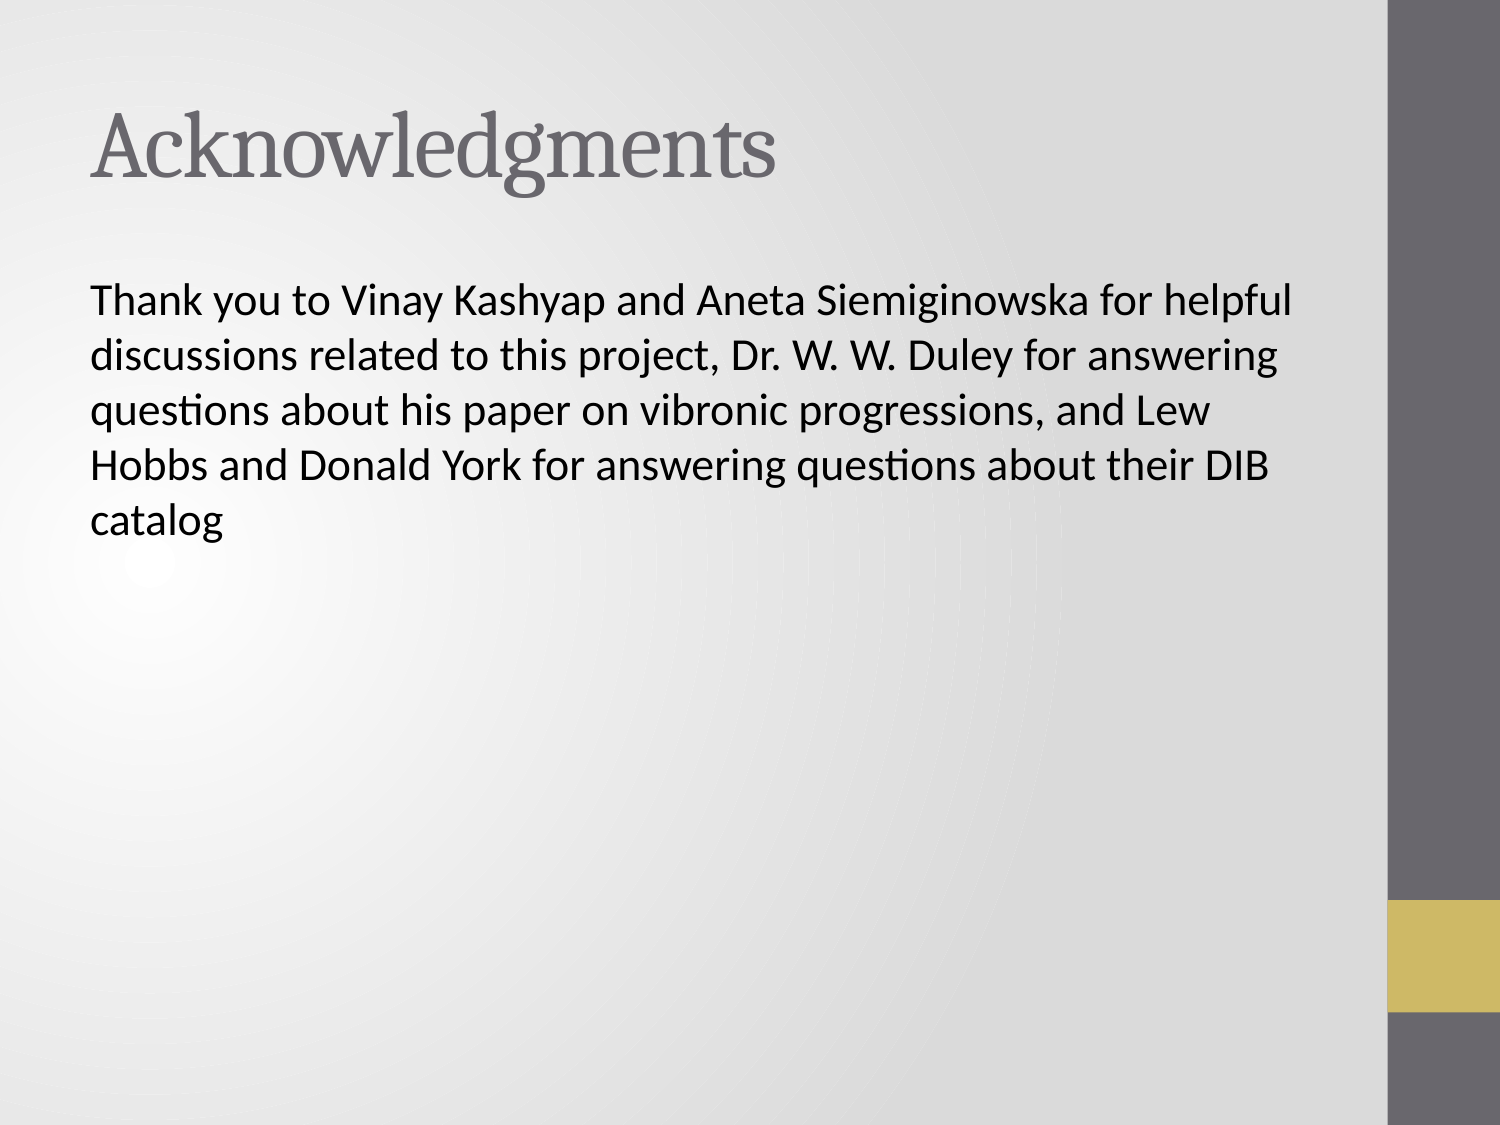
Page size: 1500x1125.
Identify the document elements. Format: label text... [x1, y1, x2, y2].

title Acknowledgments [75, 45, 1325, 233]
list Thank you to Vinay Kashyap and Aneta Siemiginowska for helpful discussions related to this project, Dr. W. W. Duley for answering questions about his paper on vibronic progressions, and Lew Hobbs and Donald York for answering questions about their DIB catalog [75, 262, 1325, 1050]
